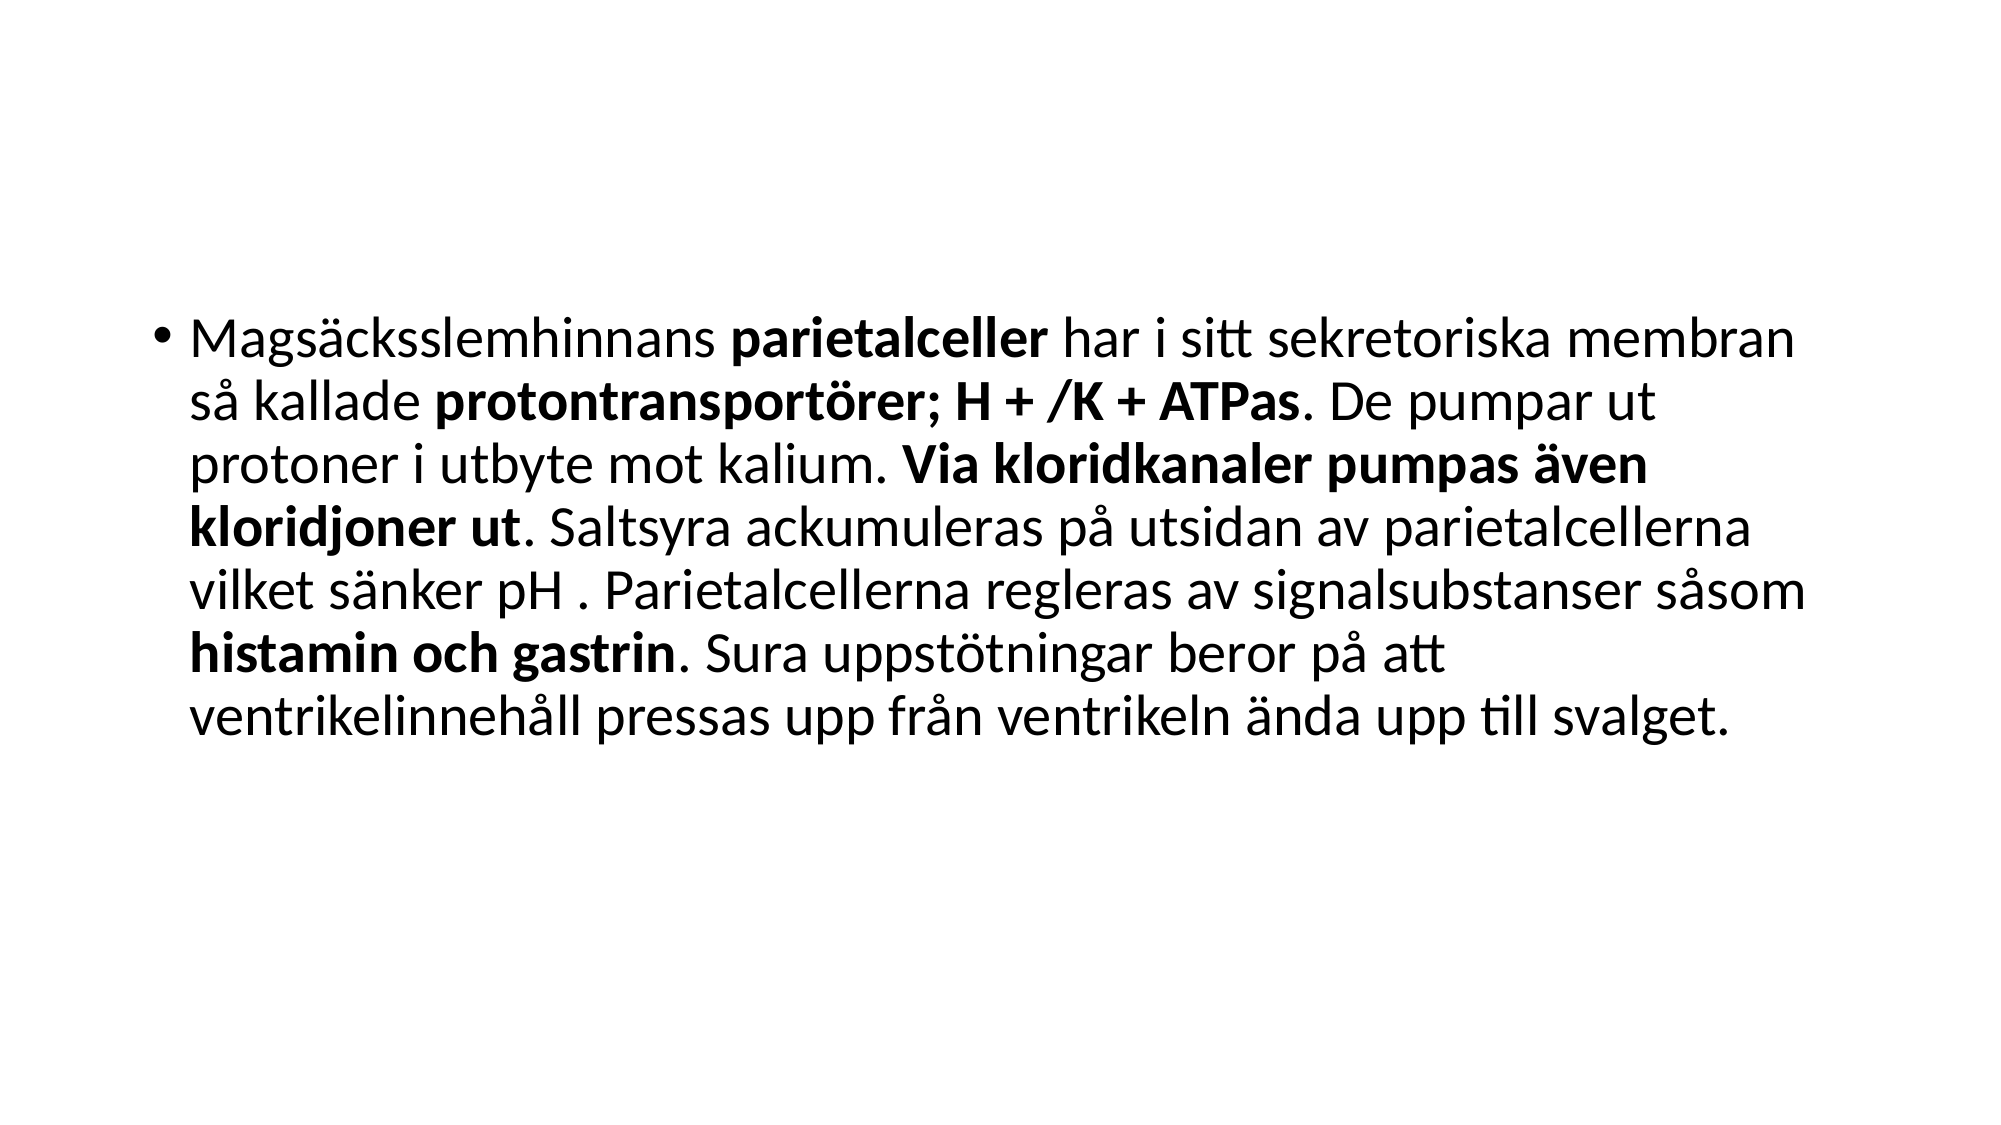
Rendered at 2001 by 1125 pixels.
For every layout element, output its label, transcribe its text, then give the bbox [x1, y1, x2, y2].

list Magsäcksslemhinnans parietalceller har i sitt sekretoriska membran så kallade protontransportörer; H + /K + ATPas. De pumpar ut protoner i utbyte mot kalium. Via kloridkanaler pumpas även kloridjoner ut. Saltsyra ackumuleras på utsidan av parietalcellerna vilket sänker pH . Parietalcellerna regleras av signalsubstanser såsom histamin och gastrin. Sura uppstötningar beror på att ventrikelinnehåll pressas upp från ventrikeln ända upp till svalget. [137, 299, 1863, 1014]
